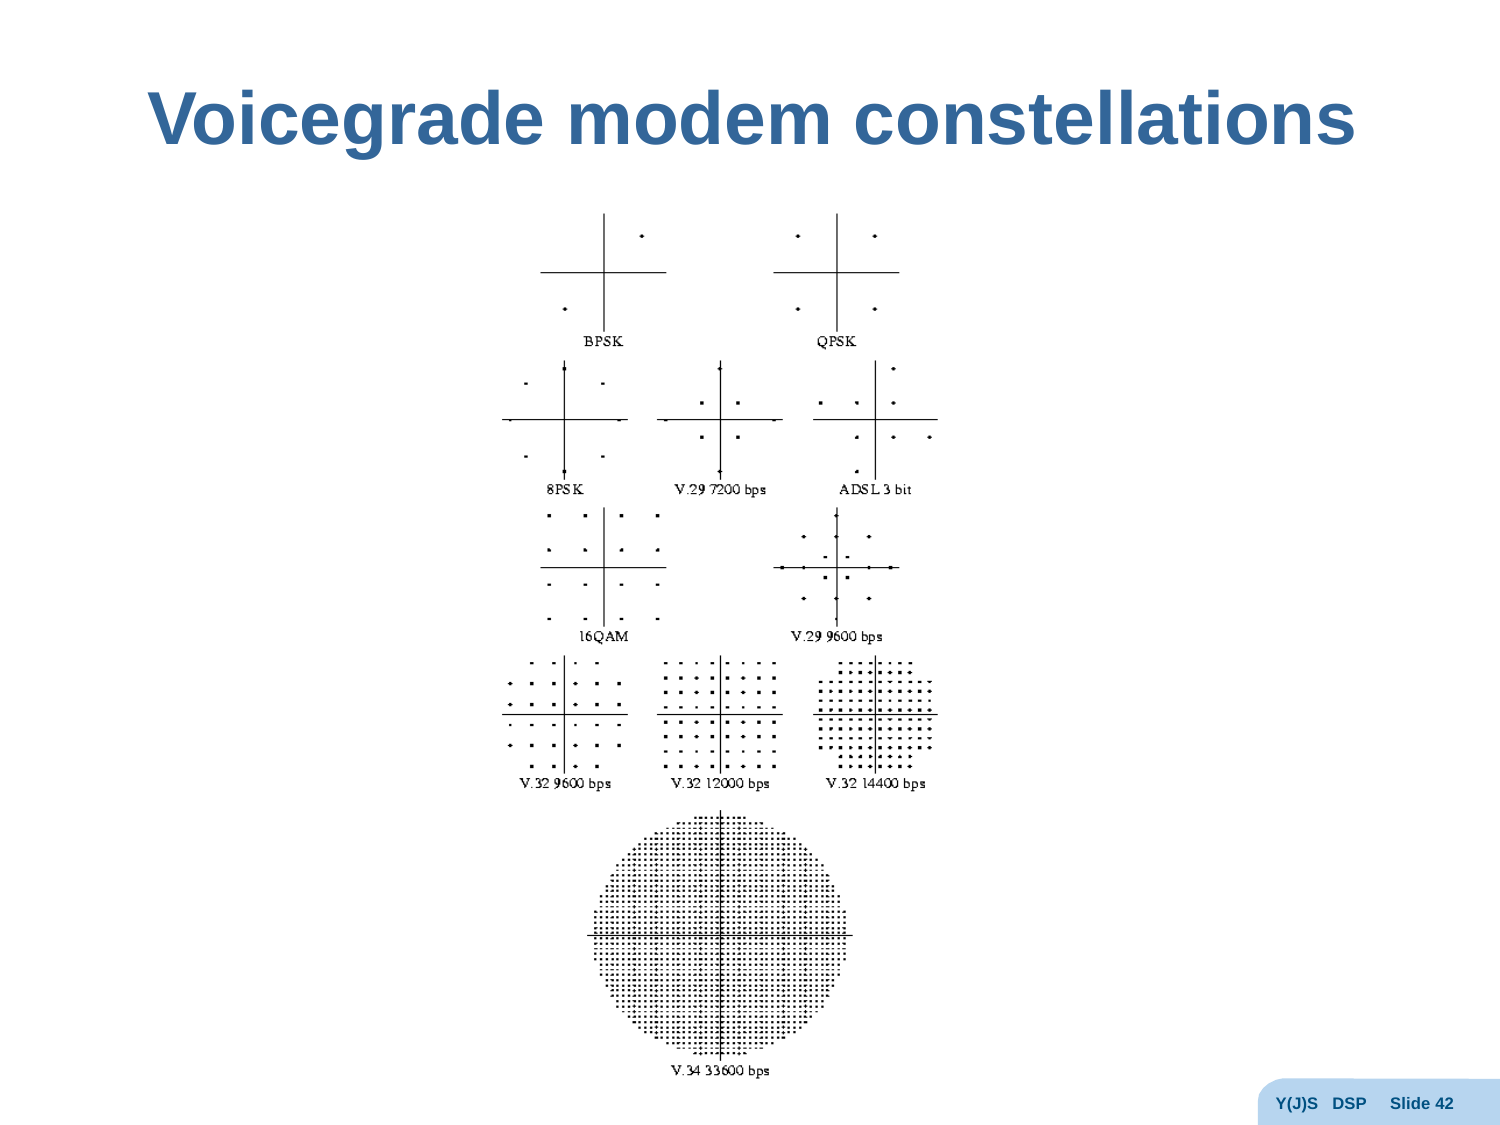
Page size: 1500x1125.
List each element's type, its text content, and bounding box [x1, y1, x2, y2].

title Voicegrade modem constellations [90, 26, 1416, 215]
slide_number Y(J)S DSP Slide 42 [1260, 1085, 1500, 1125]
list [487, 174, 976, 1083]
